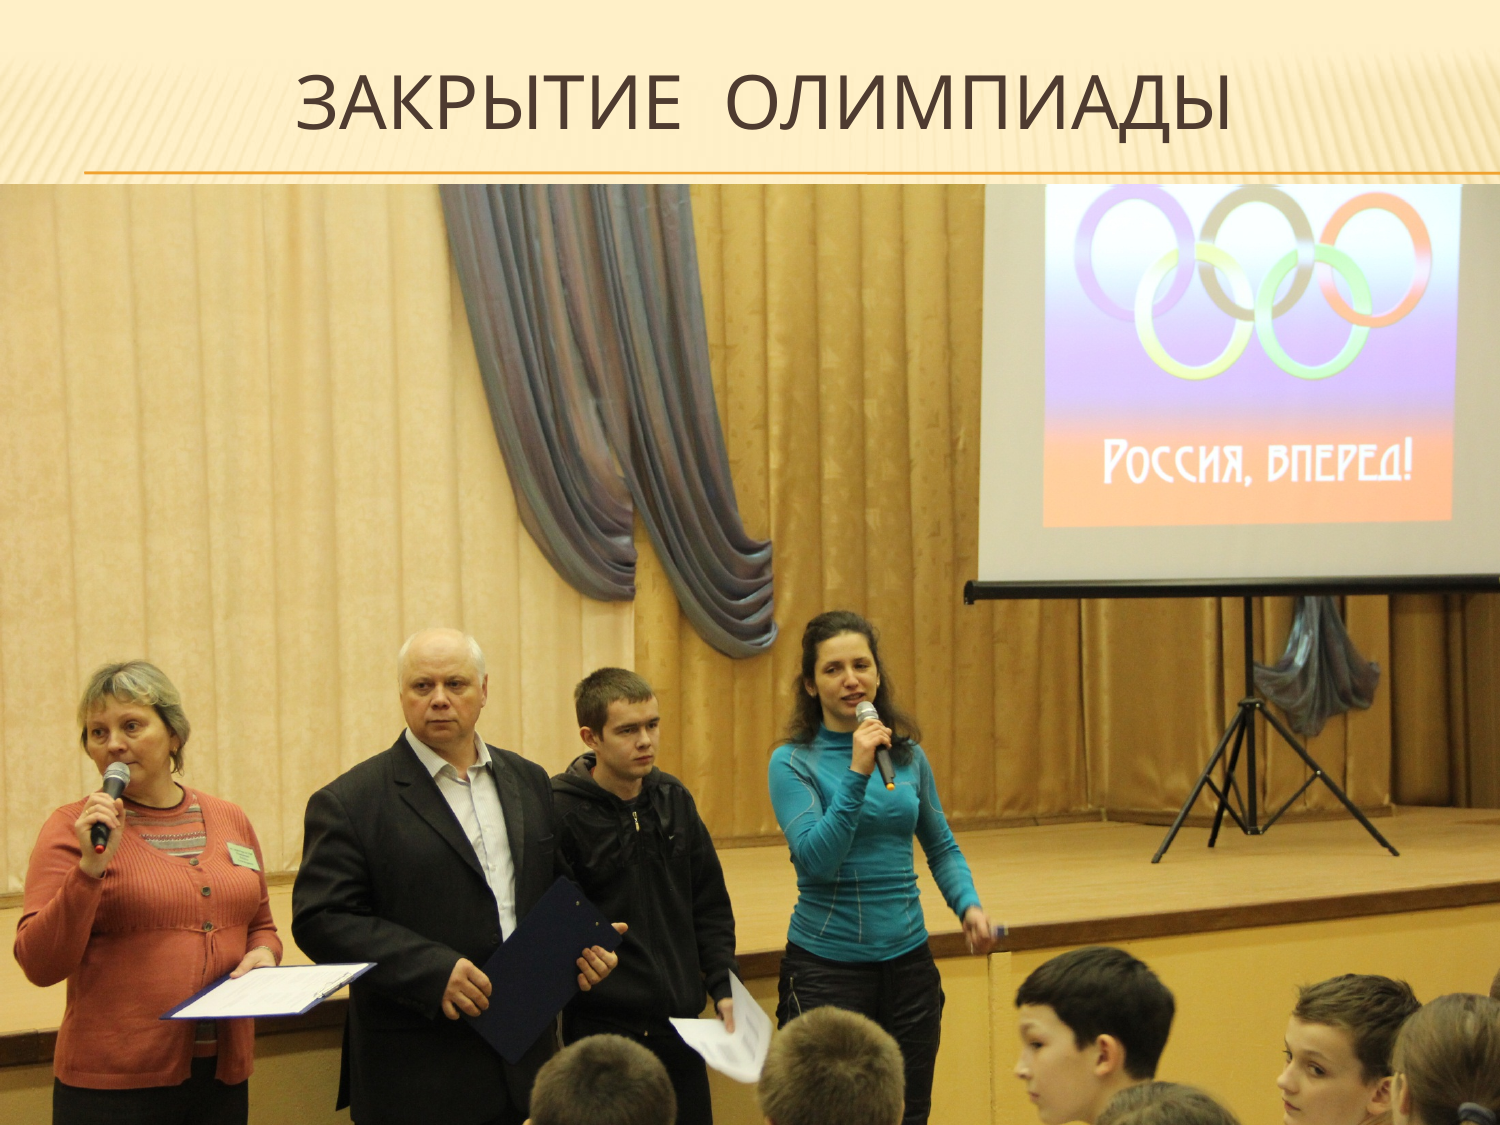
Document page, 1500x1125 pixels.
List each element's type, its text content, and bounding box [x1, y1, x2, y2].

picture [0, 187, 1500, 1125]
title Закрытие олимпиады [53, 30, 1479, 169]
